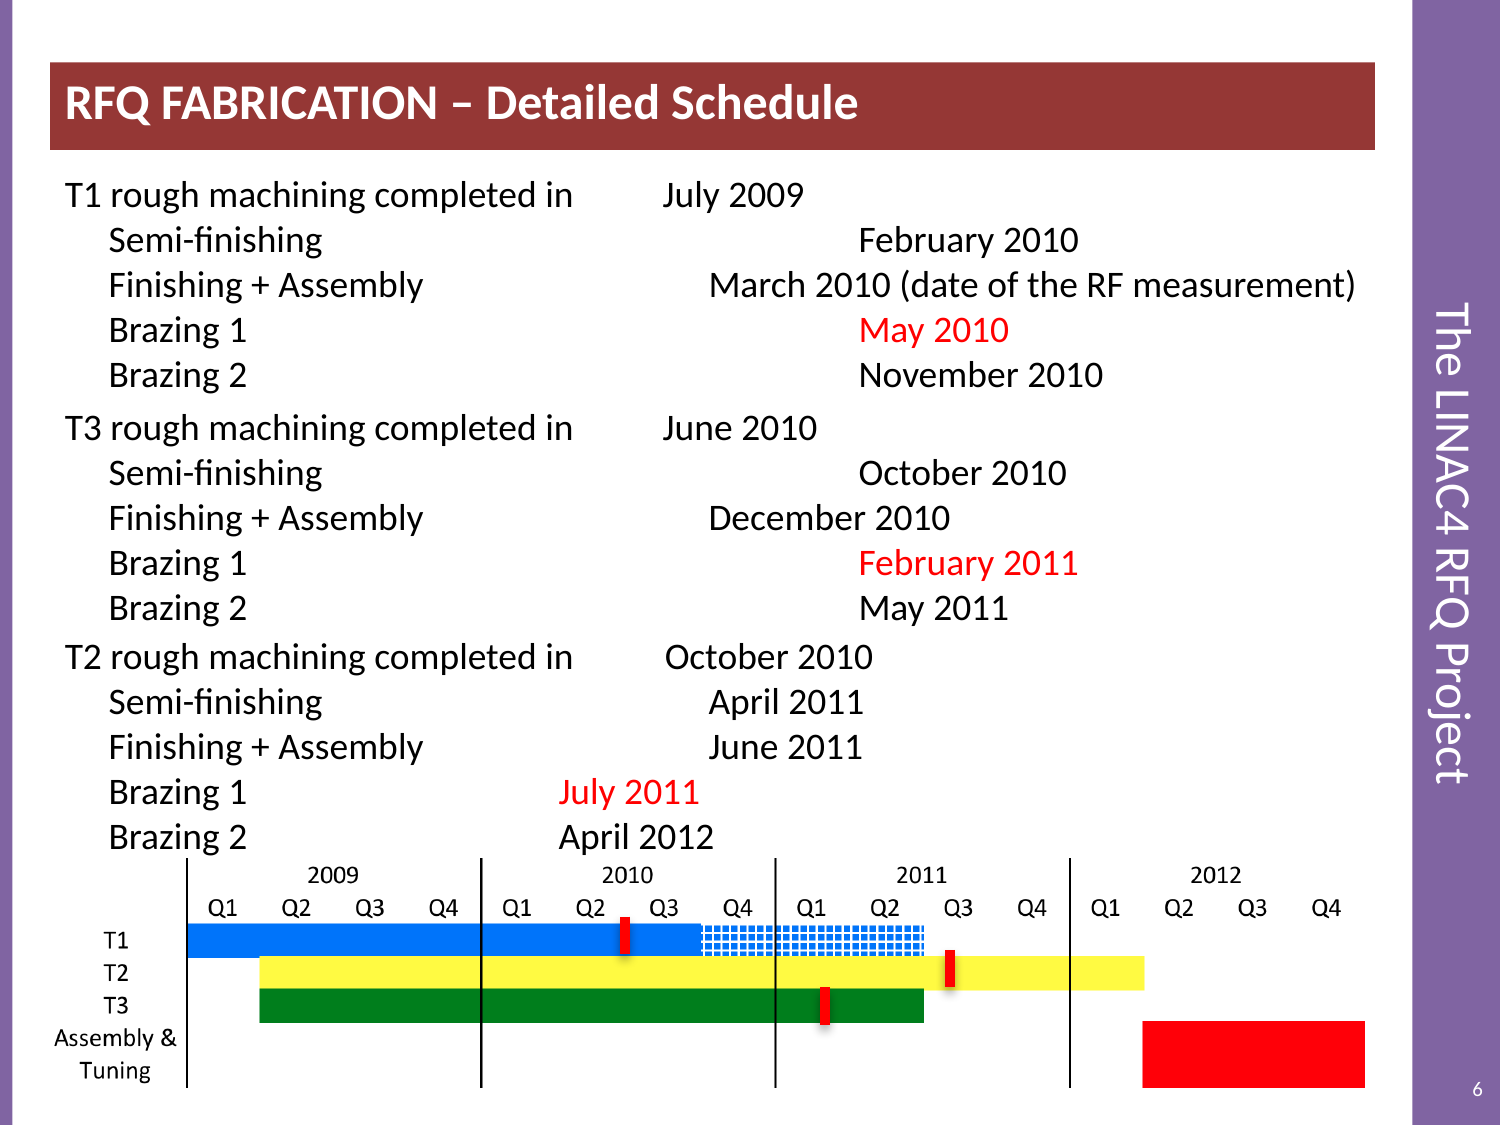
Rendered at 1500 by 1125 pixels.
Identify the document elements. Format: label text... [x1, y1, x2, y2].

picture [45, 858, 1365, 1088]
title The LINAC4 RFQ Project [1412, 62, 1500, 1025]
text_box T2 rough machining completed in October 2010 Semi-finishing April 2011 Finishing + Assembly June 2011 Brazing 1 July 2011 Brazing 2 April 2012 [50, 624, 1375, 865]
list RFQ FABRICATION – Detailed Schedule [50, 62, 1375, 150]
text_box T1 rough machining completed in July 2009 Semi-finishing February 2010 Finishing + Assembly March 2010 (date of the RF measurement) Brazing 1 May 2010 Brazing 2 November 2010 [50, 162, 1375, 395]
text_box T3 rough machining completed in June 2010 Semi-finishing October 2010 Finishing + Assembly December 2010 Brazing 1 February 2011 Brazing 2 May 2011 [50, 395, 1375, 624]
text_box 6 [1418, 1062, 1498, 1113]
